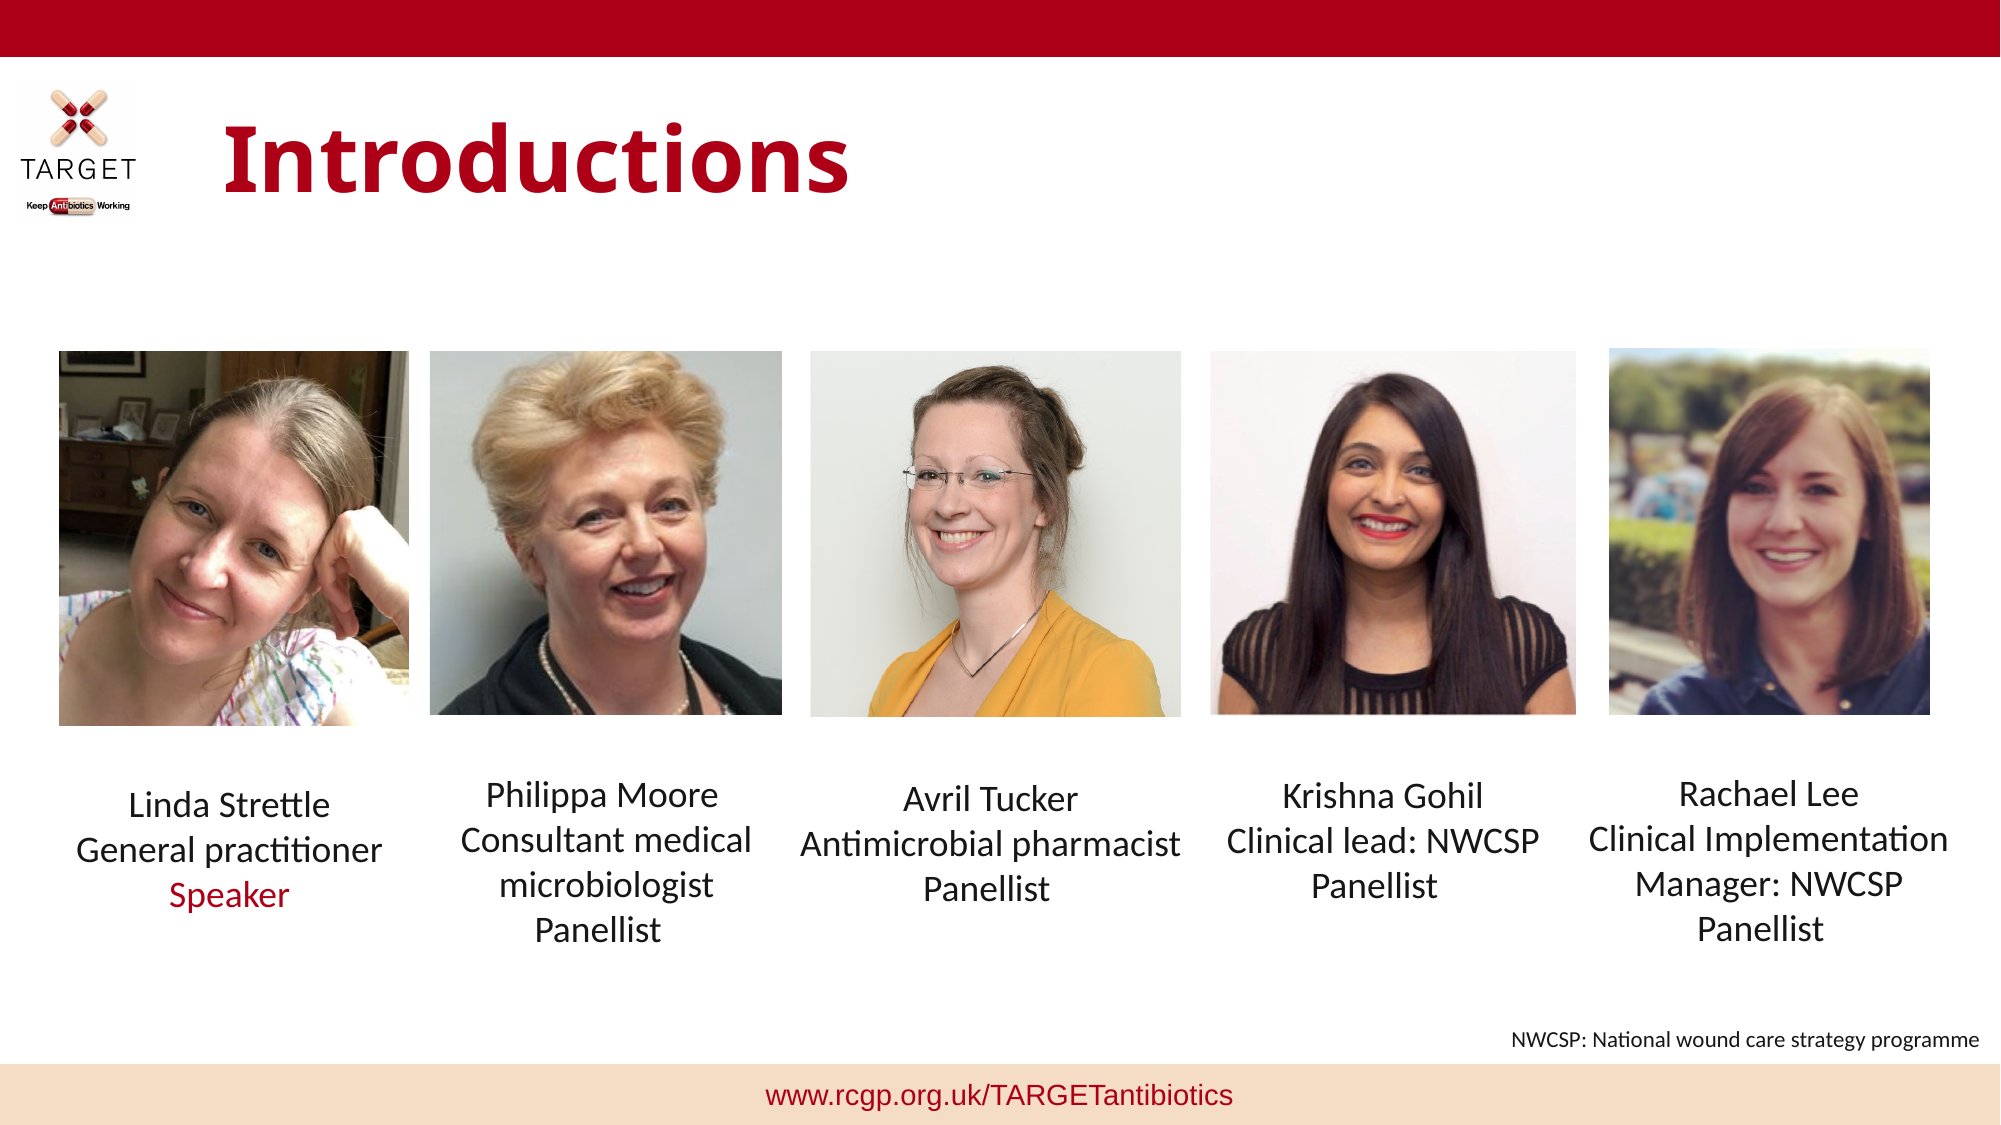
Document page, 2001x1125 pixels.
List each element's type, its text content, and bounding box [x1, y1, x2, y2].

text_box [7, 351, 337, 937]
footer www.rcgp.org.uk/TARGETantibiotics [662, 1069, 1338, 1125]
text_box NWCSP: National wound care strategy programme [1496, 1016, 2000, 1060]
picture [19, 81, 138, 222]
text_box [1158, 350, 1544, 916]
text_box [1544, 348, 1994, 959]
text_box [337, 351, 877, 960]
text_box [730, 351, 1260, 919]
title Introductions [208, 54, 1723, 272]
